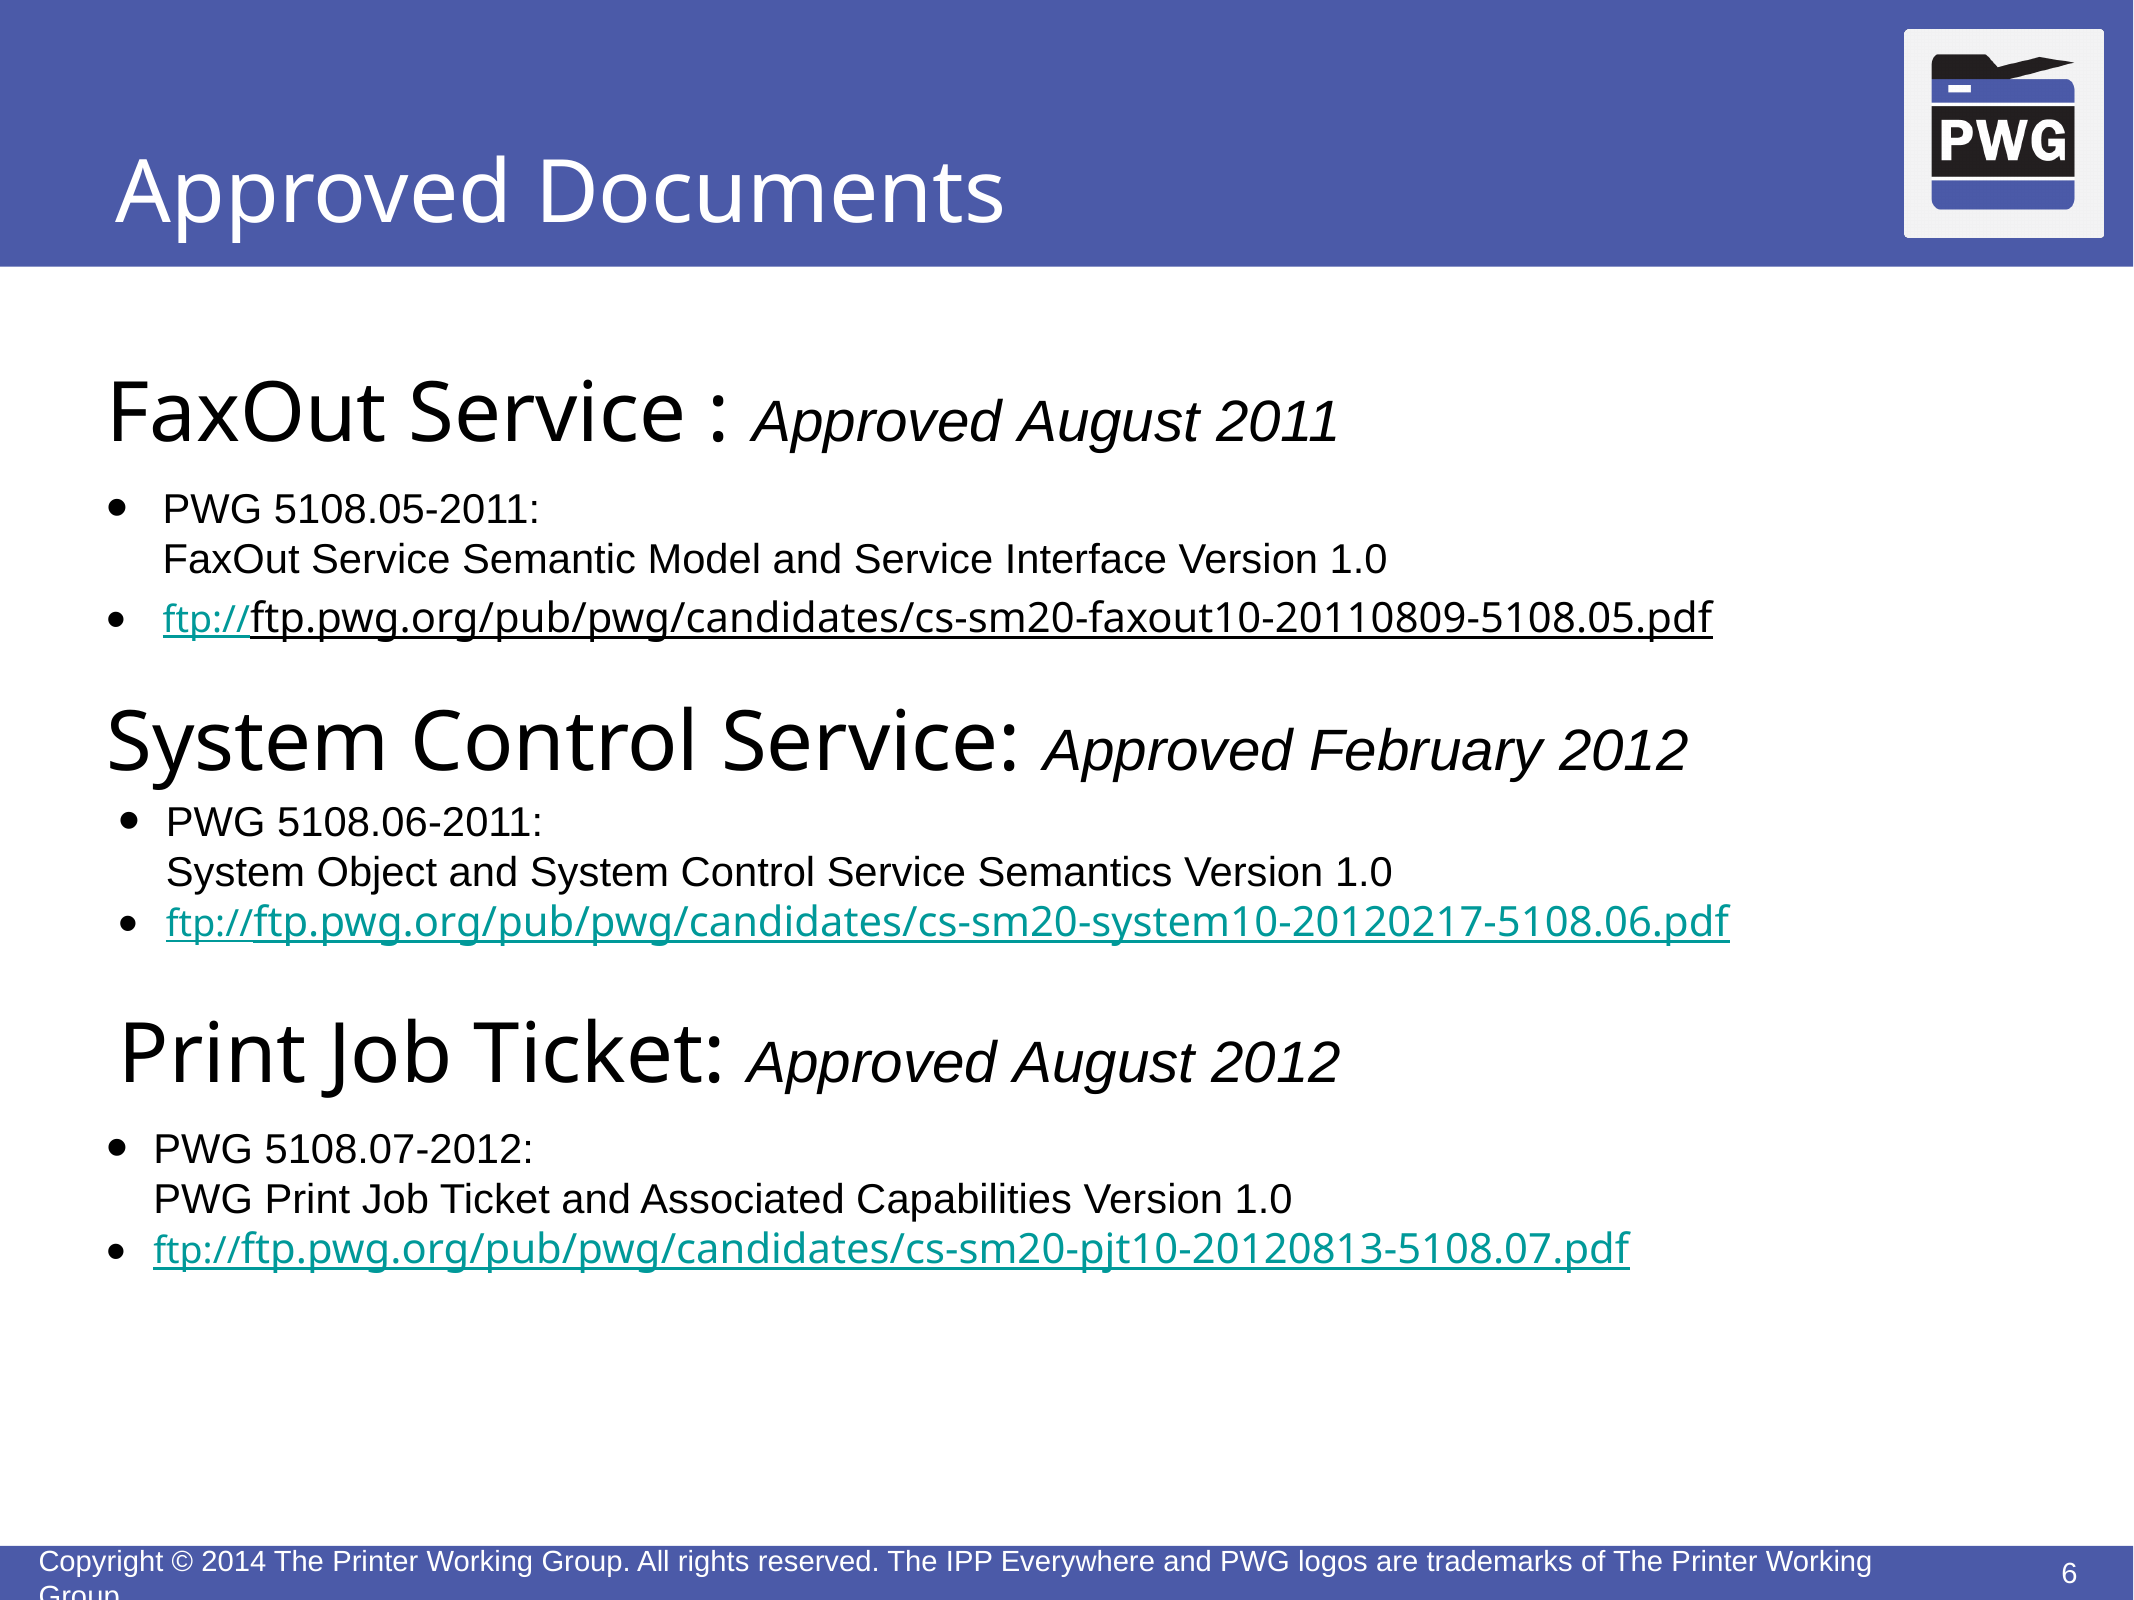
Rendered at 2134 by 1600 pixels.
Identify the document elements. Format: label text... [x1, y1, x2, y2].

text_box 6 [2052, 1555, 2087, 1589]
list FaxOut Service : Approved August 2011 [91, 348, 1968, 1280]
text_box Copyright © 2014 The Printer Working Group. All rights reserved. The IPP Everywhere and PWG logos are trademarks of The Printer Working Group. [29, 1555, 1980, 1600]
title Approved Documents [105, 10, 1874, 249]
text_box [0, 1545, 2134, 1600]
text_box Print Job Ticket: Approved August 2012 [104, 991, 1967, 1107]
text_box PWG 5108.06-2011: System Object and System Control Service Semantics Version 1.0 ftp://ftp.pwg.org/pub/pwg/candidates/cs-sm20-system10-20120217-5108.06.pdf [104, 787, 1967, 975]
text_box [0, 0, 2134, 267]
picture [1903, 28, 2104, 238]
text_box PWG 5108.07-2012: PWG Print Job Ticket and Associated Capabilities Version 1.0 ftp://ftp.pwg.org/pub/pwg/candidates/cs-sm20-pjt10-20120813-5108.07.pdf [91, 1114, 1967, 1275]
text_box System Control Service: Approved February 2012 [91, 679, 1967, 794]
